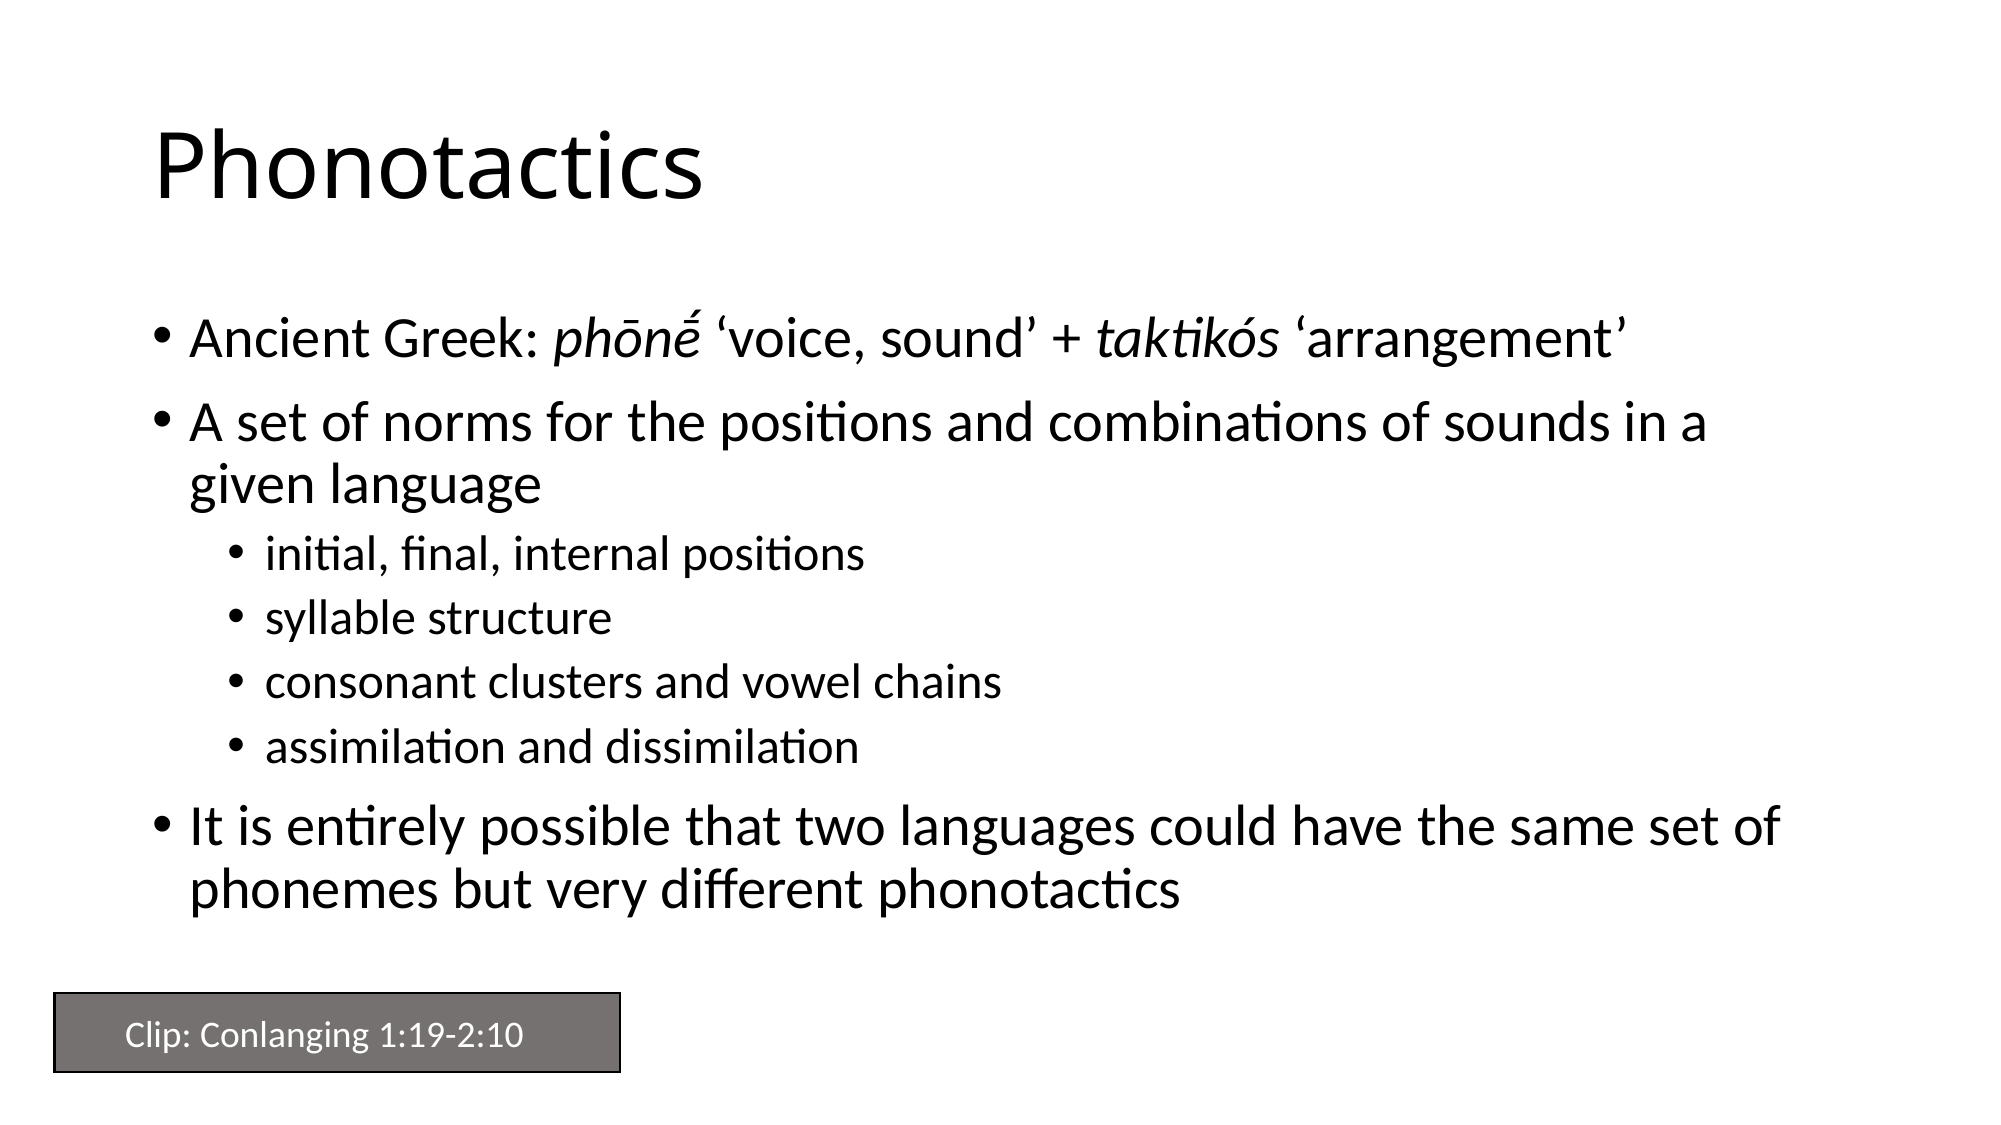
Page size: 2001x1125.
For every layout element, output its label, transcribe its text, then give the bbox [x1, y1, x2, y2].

text_box Clip: Conlanging 1:19-2:10 [53, 992, 621, 1073]
title Phonotactics [137, 59, 1863, 278]
list Ancient Greek: phōnḗ ‘voice, sound’ + taktikós ‘arrangement’ A set of norms for the positions and combinations of sounds in a given language initial, final, internal positions syllable structure consonant clusters and vowel chains assimilation and dissimilation It is entirely possible that two languages could have the same set of phonemes but very different phonotactics [137, 299, 1863, 1014]
